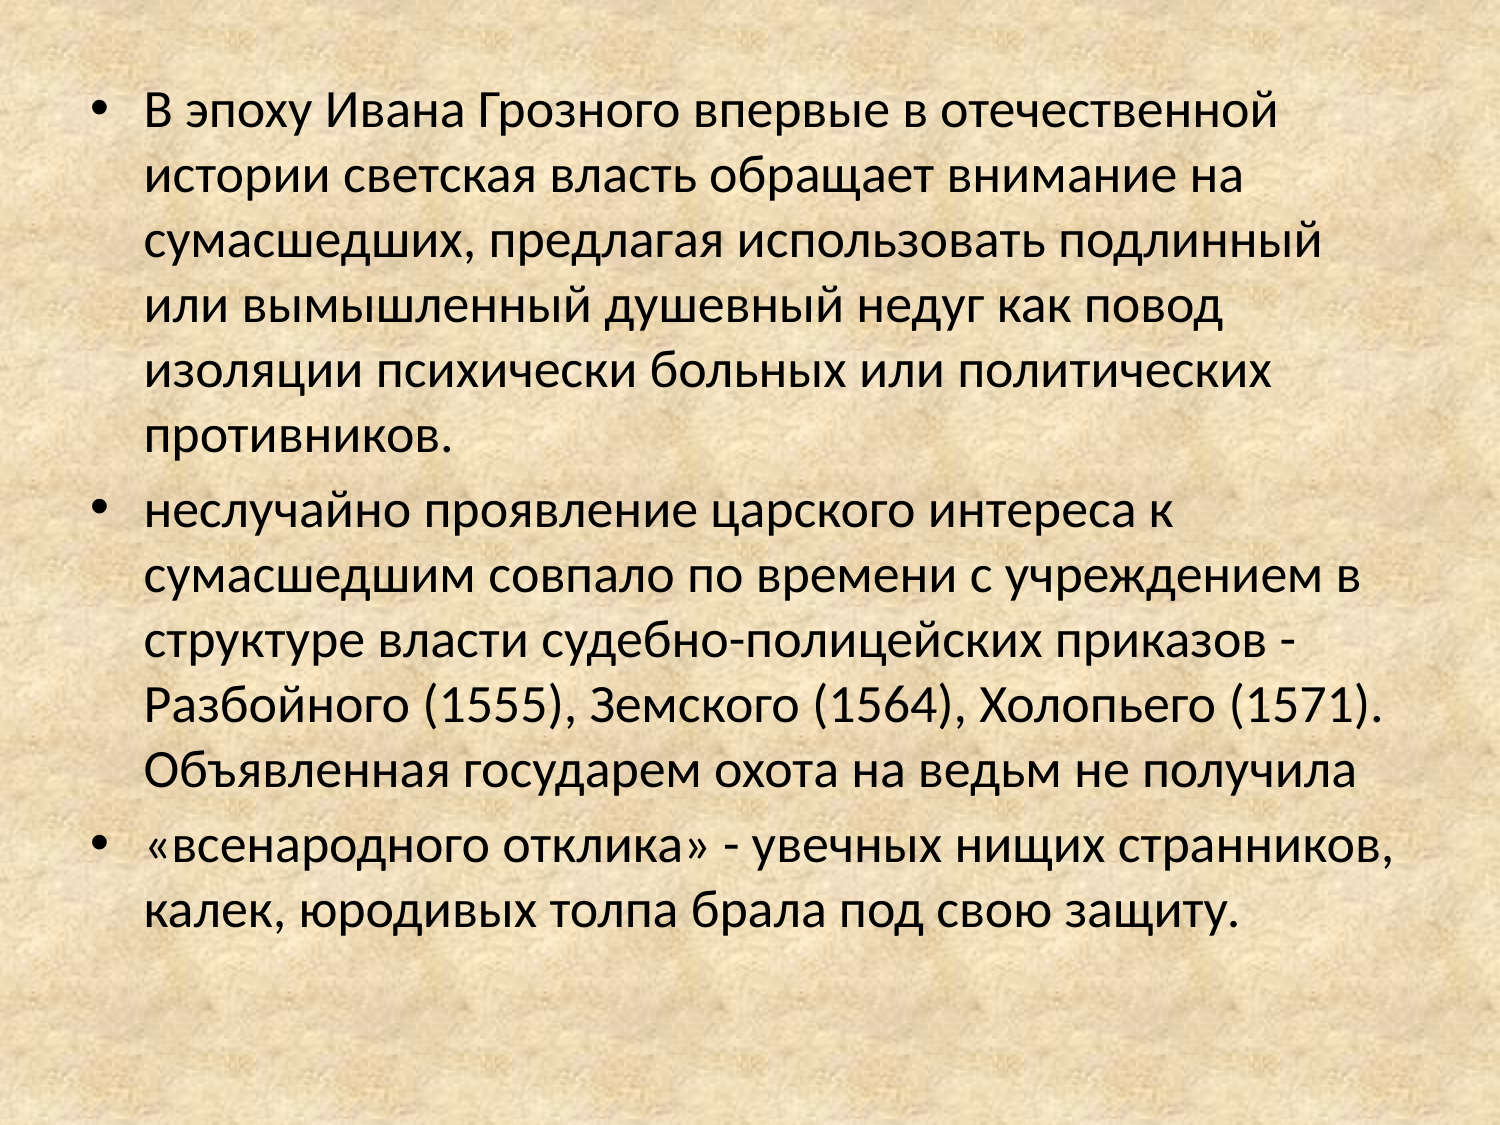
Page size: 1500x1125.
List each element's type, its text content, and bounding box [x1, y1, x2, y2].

picture [0, 0, 1500, 1125]
list В эпоху Ивана Грозного впервые в отечественной истории светская власть обращает внимание на сумасшедших, предлагая использовать подлинный или вымышленный душевный недуг как повод изоляции психически больных или политических противников. неслучайно проявление царского интереса к сумасшедшим совпало по времени с учреждением в структуре власти судебно-полицейских приказов - Разбойного (1555), Земского (1564), Холопьего (1571). Объявленная государем охота на ведьм не получила «всенародного отклика» - увечных нищих странников, калек, юродивых толпа брала под свою защиту. [75, 66, 1425, 1005]
